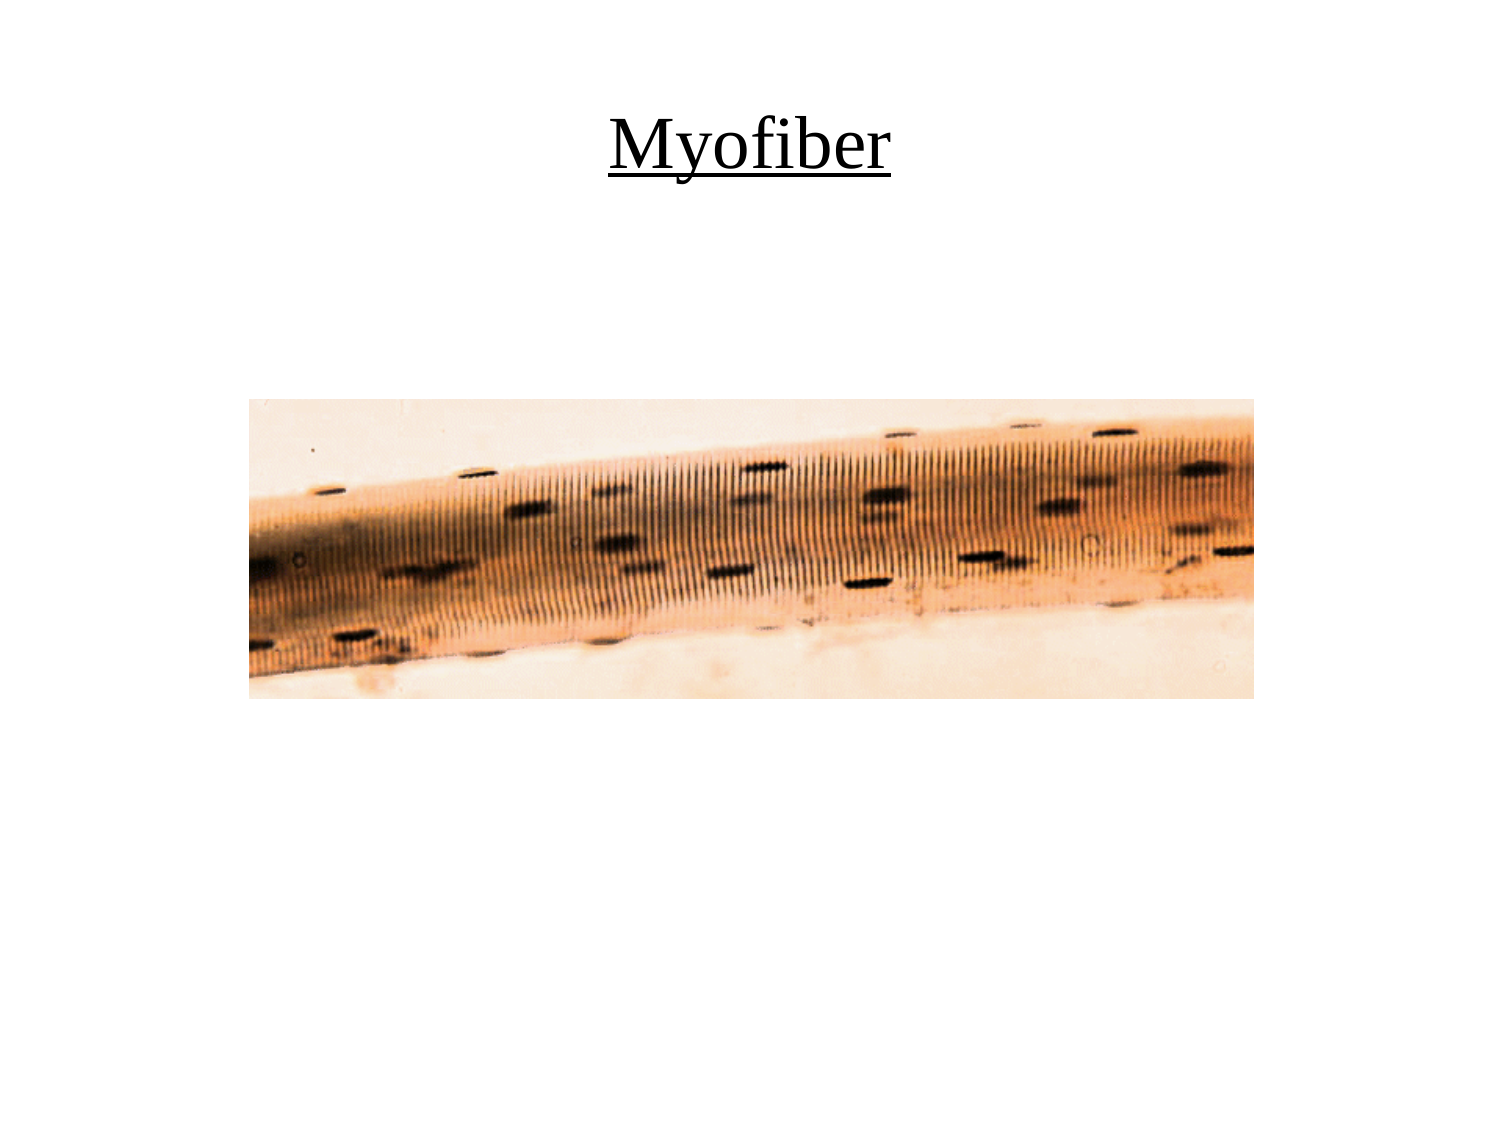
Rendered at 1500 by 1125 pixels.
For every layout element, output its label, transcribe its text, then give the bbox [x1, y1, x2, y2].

picture [249, 399, 1254, 699]
title Myofiber [75, 45, 1425, 233]
